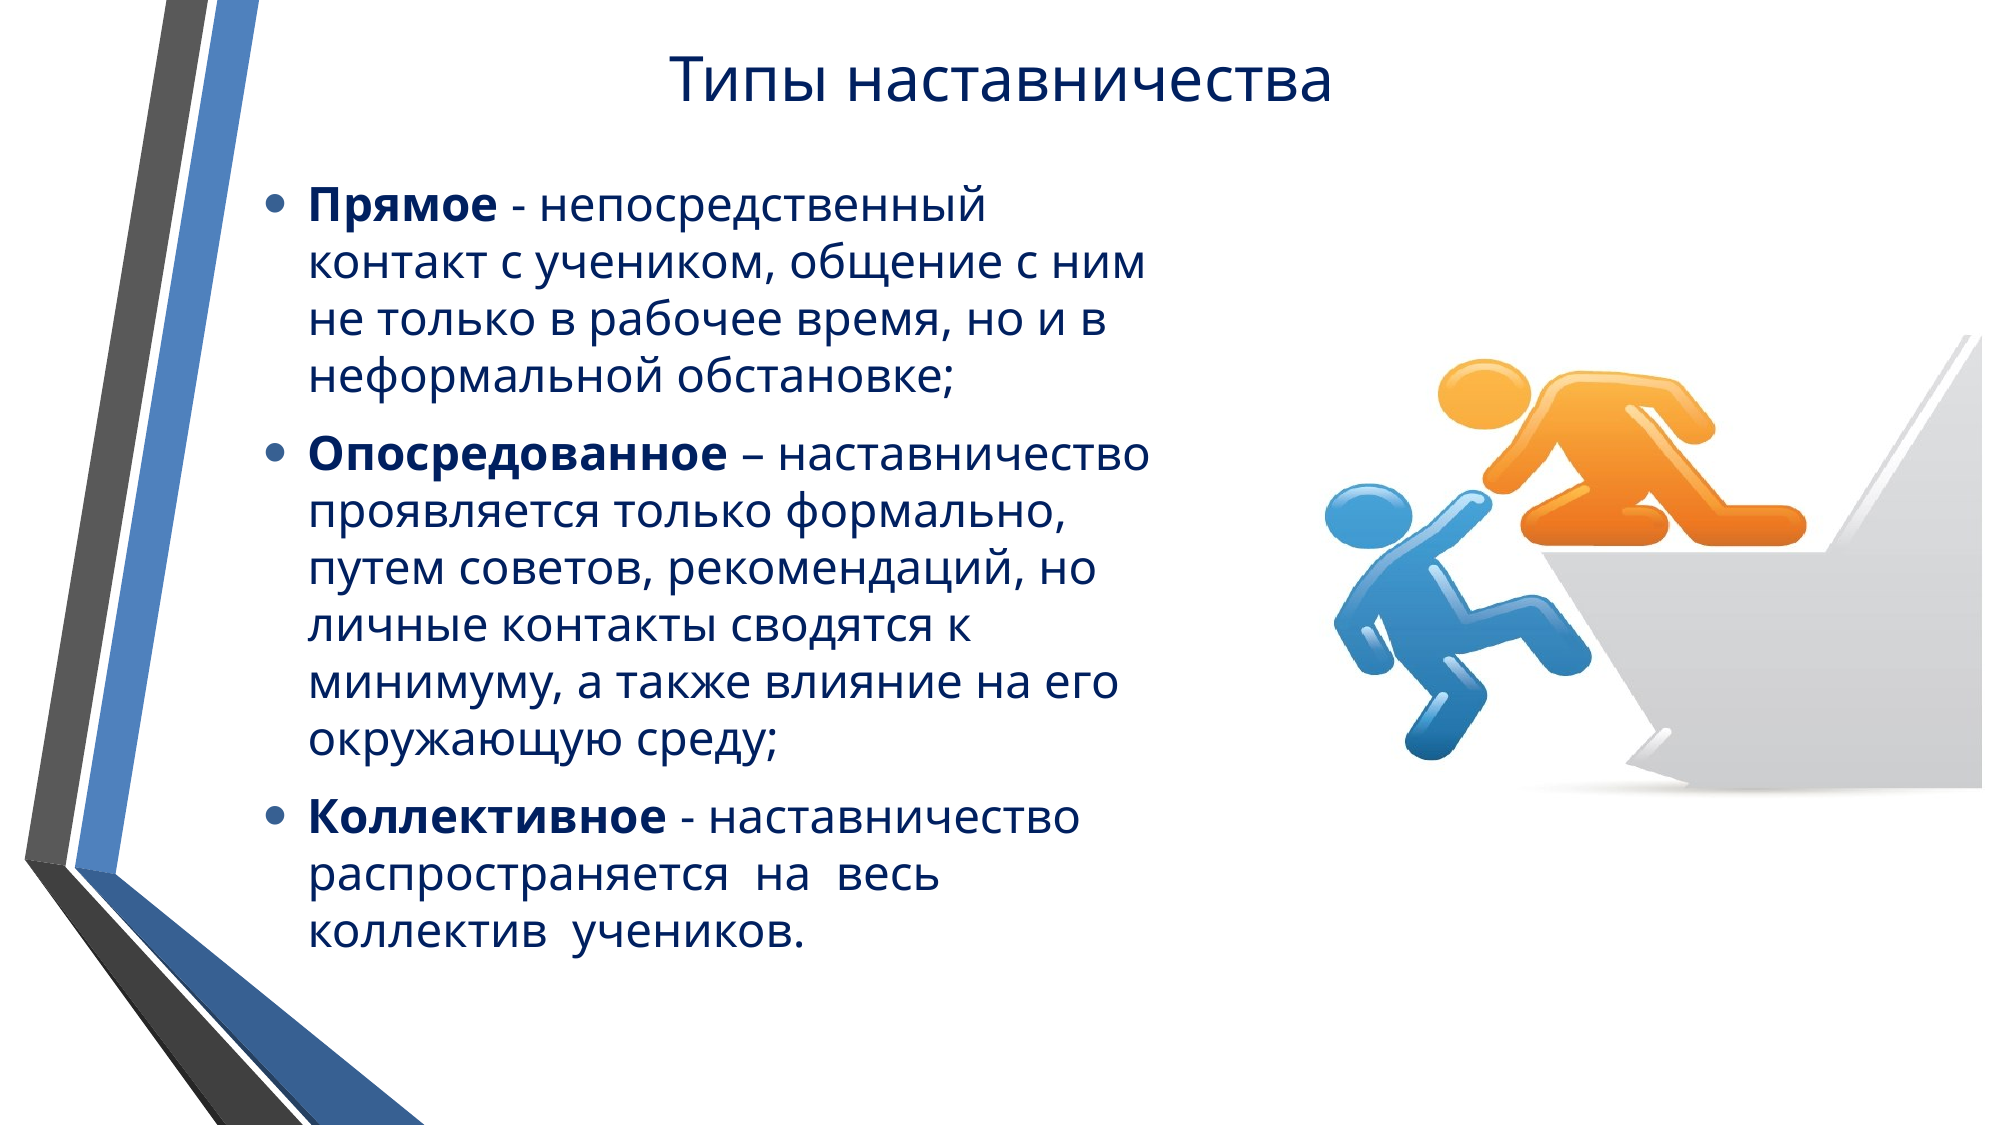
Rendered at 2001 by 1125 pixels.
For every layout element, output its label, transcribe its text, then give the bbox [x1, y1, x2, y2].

title Типы наставничества [179, 30, 1825, 122]
list Прямое - непосредственный контакт с учеником, общение с ним не только в рабочее время, но и в неформальной обстановке; Опосредованное – наставничество проявляется только формально, путем советов, рекомендаций, но личные контакты сводятся к минимуму, а также влияние на его окружающую среду; Коллективное - наставничество распространяется на весь коллектив учеников. [248, 166, 1174, 1012]
picture [1283, 326, 1993, 820]
